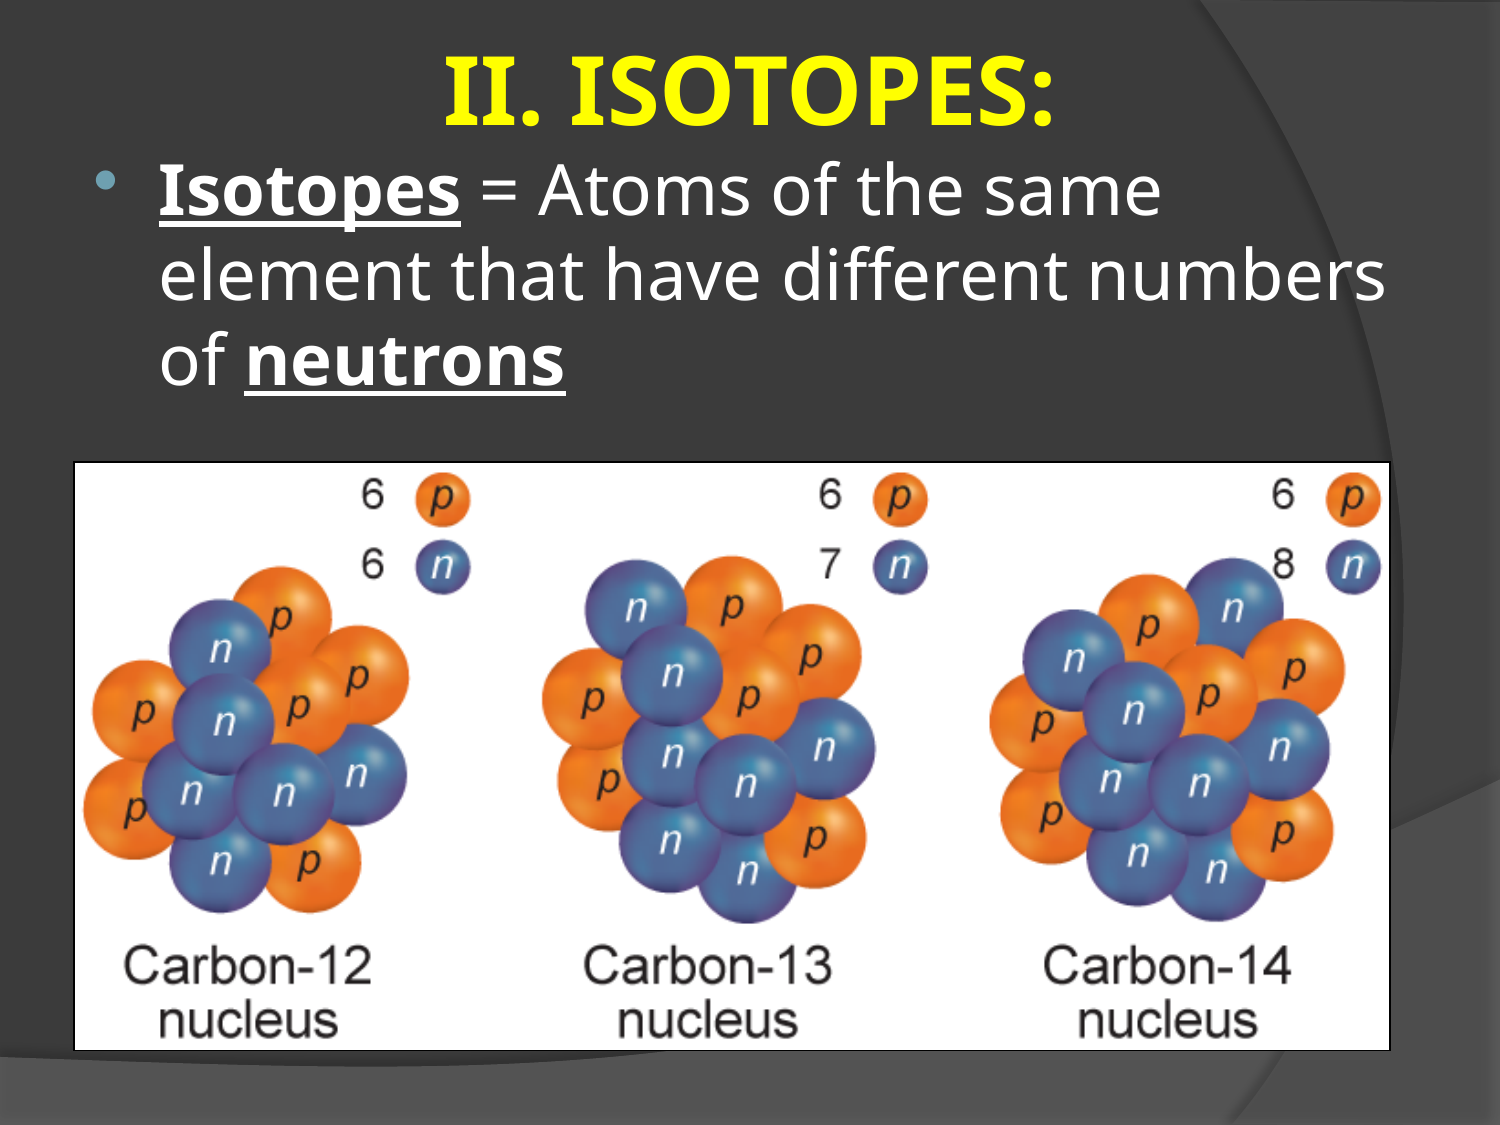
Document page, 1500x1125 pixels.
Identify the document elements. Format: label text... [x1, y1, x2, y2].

picture [74, 462, 1390, 1051]
list Isotopes = Atoms of the same element that have different numbers of neutrons [74, 137, 1451, 1088]
title II. ISOTOPES: [0, 0, 1500, 176]
